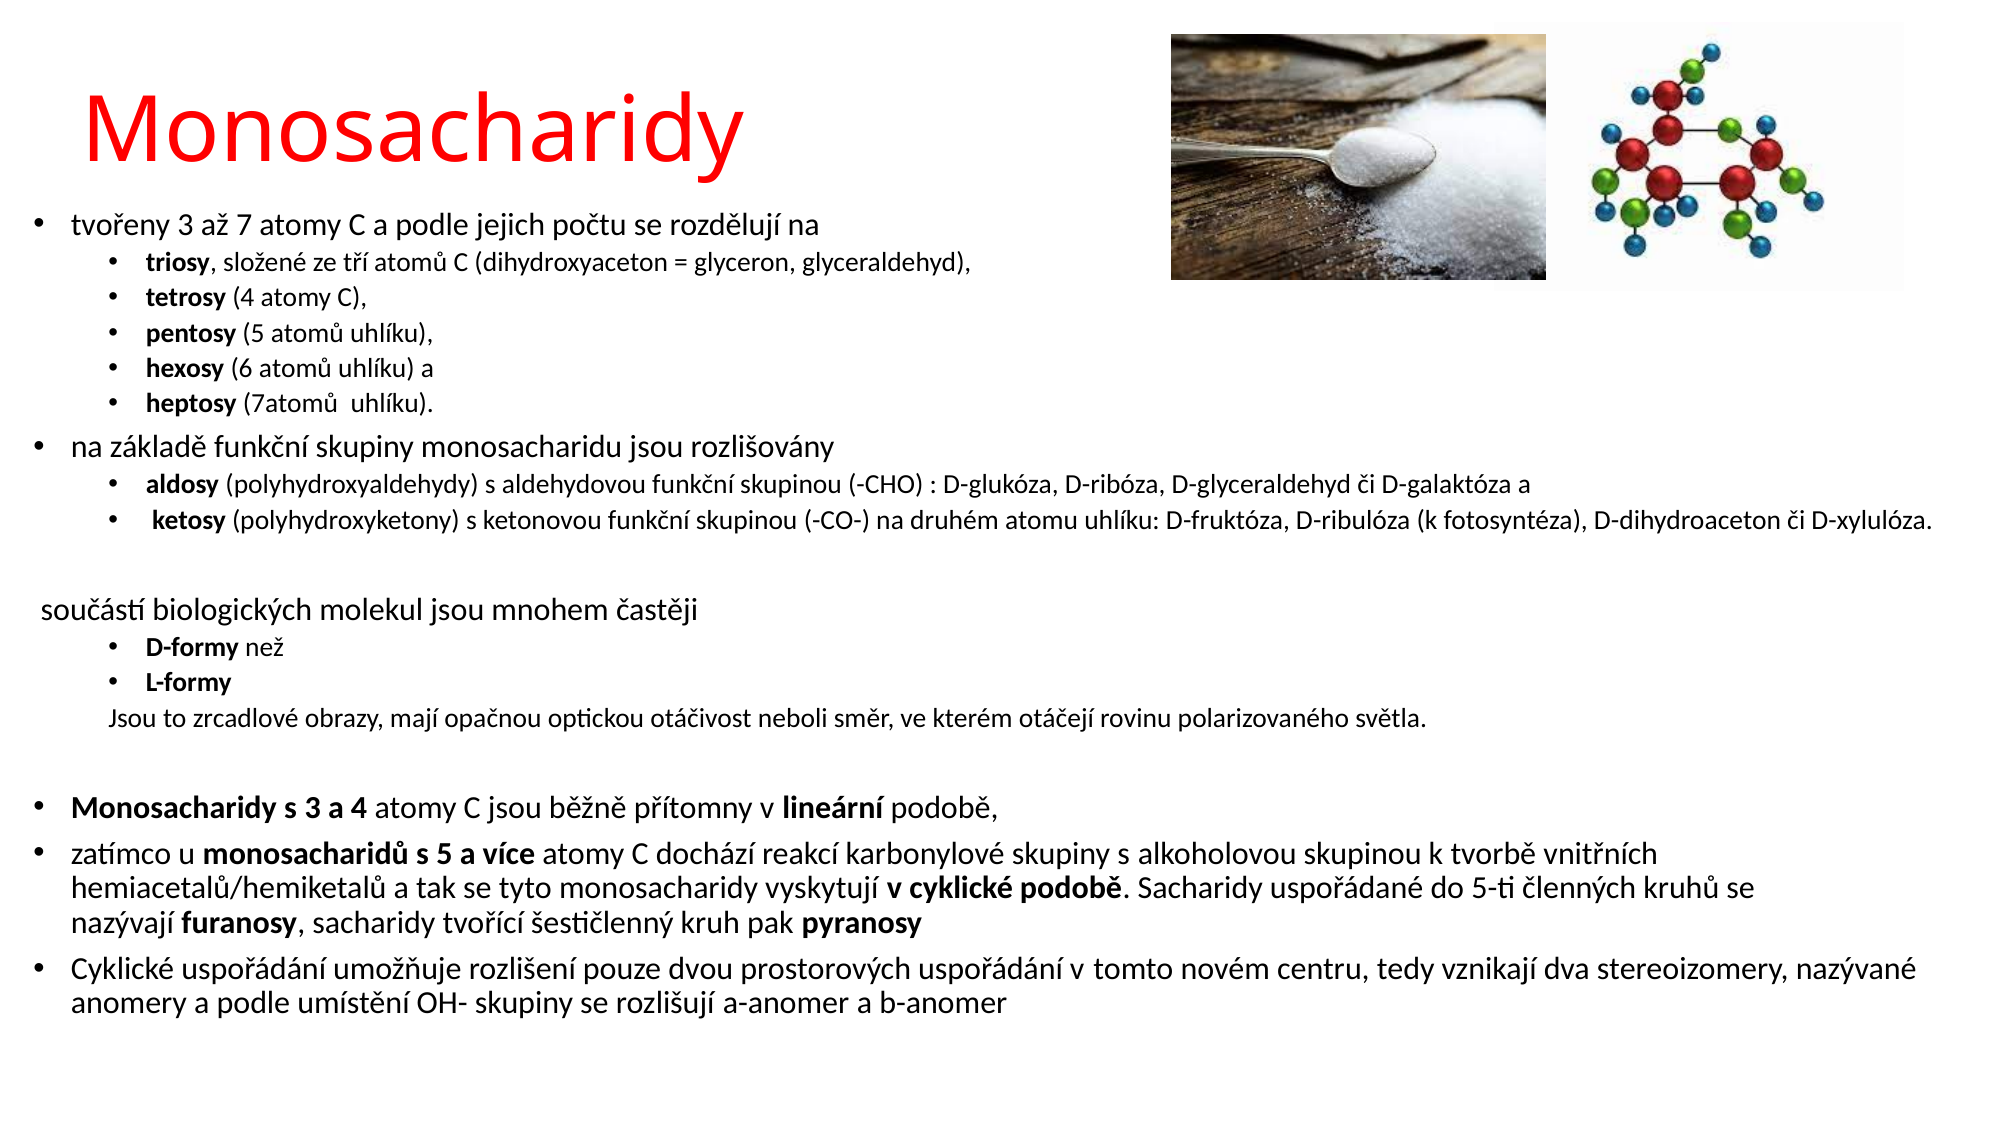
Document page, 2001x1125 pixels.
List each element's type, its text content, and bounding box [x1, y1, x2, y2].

picture [1171, 22, 1905, 291]
title Monosacharidy [66, 23, 1494, 200]
list tvořeny 3 až 7 atomy C a podle jejich počtu se rozdělují na triosy, složené ze tří atomů C (dihydroxyaceton = glyceron, glyceraldehyd), tetrosy (4 atomy C), pentosy (5 atomů uhlíku), hexosy (6 atomů uhlíku) a heptosy (7atomů uhlíku). na základě funkční skupiny monosacharidu jsou rozlišovány aldosy (polyhydroxyaldehydy) s aldehydovou funkční skupinou (-CHO) : D-glukóza, D-ribóza, D-glyceraldehyd či D-galaktóza a ketosy (polyhydroxyketony) s ketonovou funkční skupinou (-CO-) na druhém atomu uhlíku: D-fruktóza, D-ribulóza (k fotosyntéza), D-dihydroaceton či D-xylulóza. součástí biologických molekul jsou mnohem častěji D-formy než L-formy Jsou to zrcadlové obrazy, mají opačnou optickou otáčivost neboli směr, ve kterém otáčejí rovinu polarizovaného světla. Monosacharidy s 3 a 4 atomy C jsou běžně přítomny v lineární podobě, zatímco u monosacharidů s 5 a více atomy C dochází reakcí karbonylové skupiny s alkoholovou skupinou k tvorbě vnitřních hemiacetalů/hemiketalů a tak se tyto monosacharidy vyskytují v cyklické podobě. Sacharidy uspořádané do 5-ti členných kruhů se nazývají furanosy, sacharidy tvořící šestičlenný kruh pak pyranosy Cyklické uspořádání umožňuje rozlišení pouze dvou prostorových uspořádání v tomto novém centru, tedy vznikají dva stereoizomery, nazývané anomery a podle umístění OH- skupiny se rozlišují a-anomer a b-anomer [18, 200, 1977, 1106]
